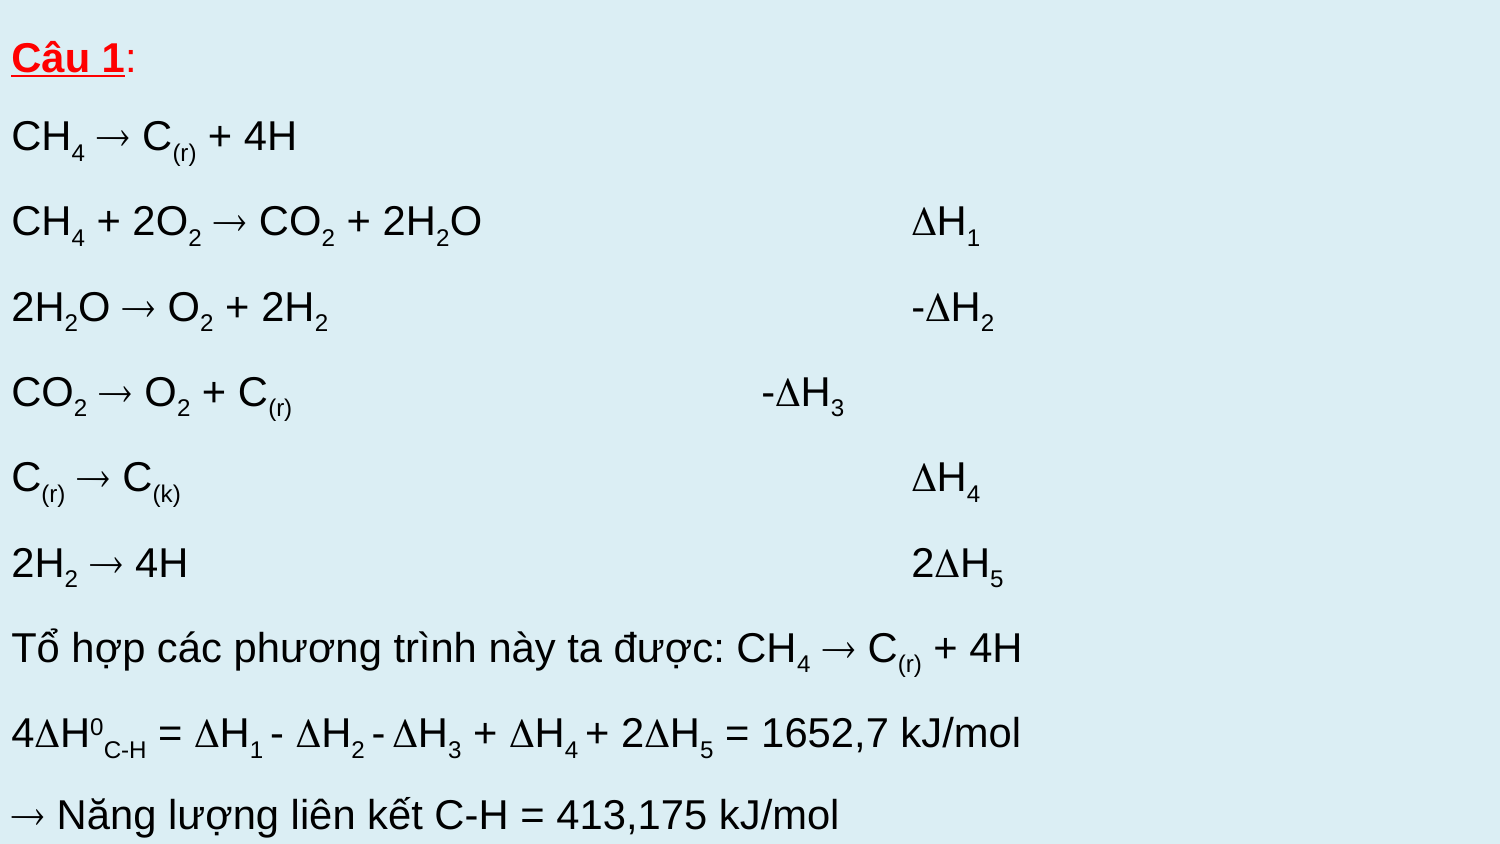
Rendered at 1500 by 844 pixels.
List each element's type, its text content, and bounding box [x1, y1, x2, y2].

text_box Câu 1: CH4  C(r) + 4H CH4 + 2O2  CO2 + 2H2O H1 2H2O  O2 + 2H2 -H2 CO2  O2 + C(r) -H3 C(r)  C(k) H4 2H2  4H 2H5 Tổ hợp các phương trình này ta được: CH4  C(r) + 4H 4H0C-H = H1 - H2 - H3 + H4 + 2H5 = 1652,7 kJ/mol  Năng lượng liên kết C-H = 413,175 kJ/mol [0, 0, 1500, 256]
